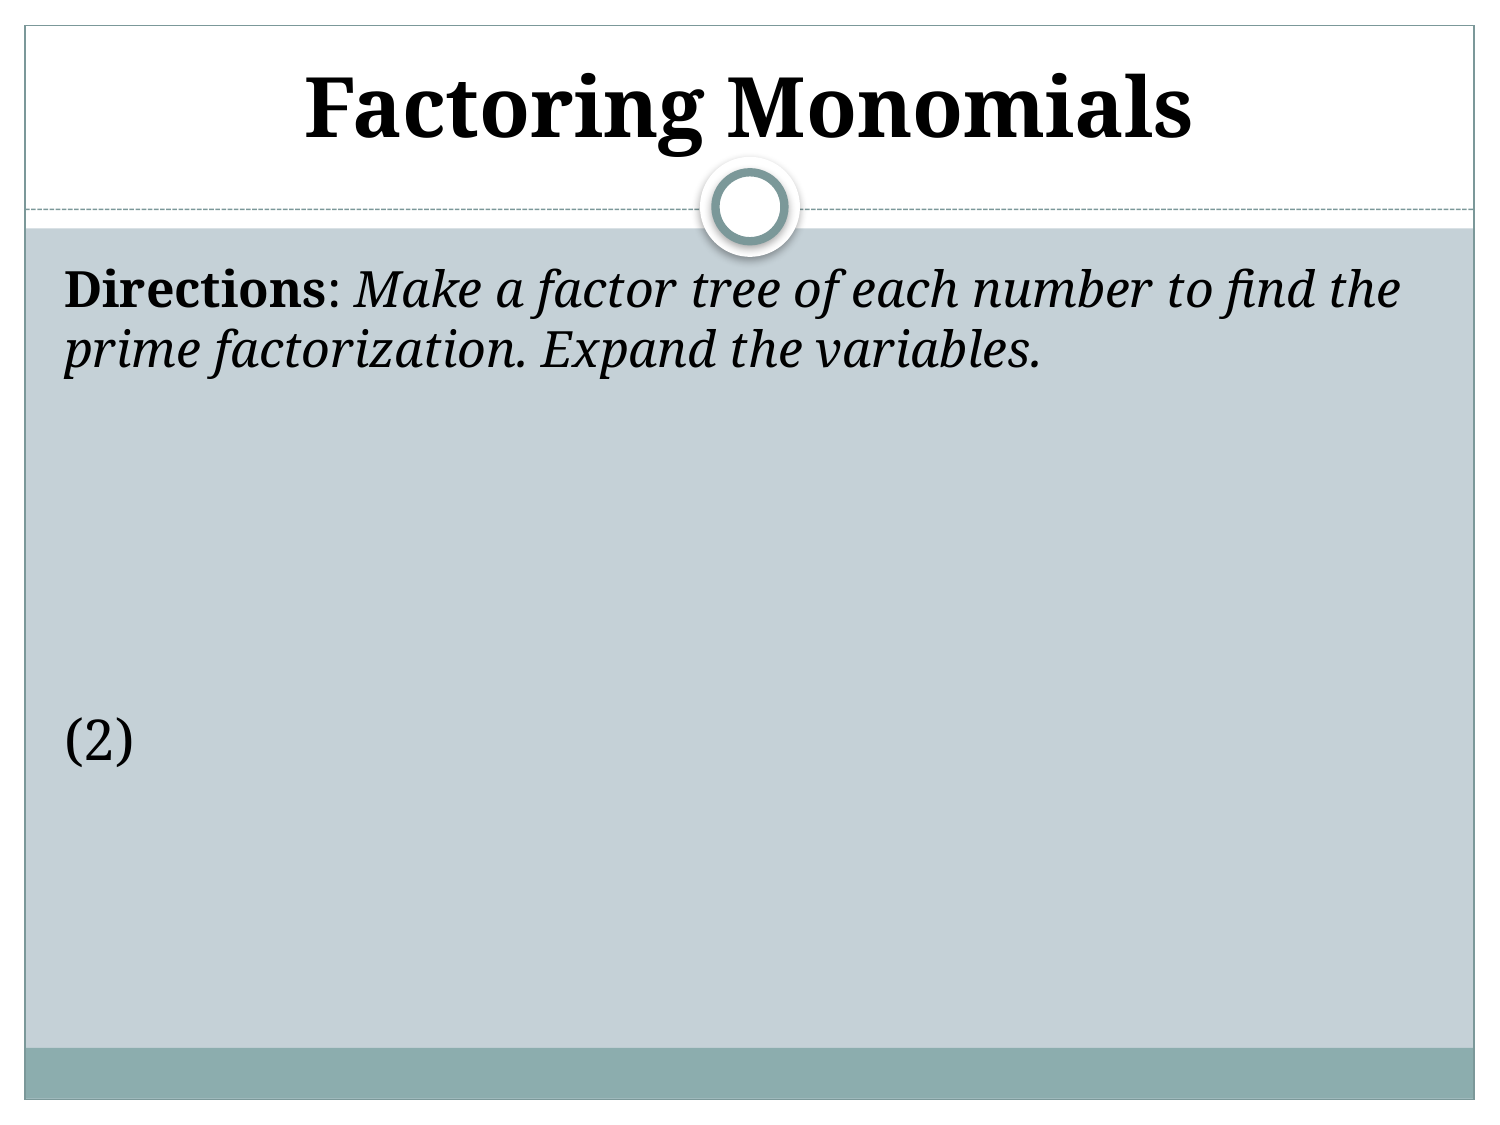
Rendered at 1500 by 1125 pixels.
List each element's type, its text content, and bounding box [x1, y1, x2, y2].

title Factoring Monomials [49, 37, 1450, 162]
